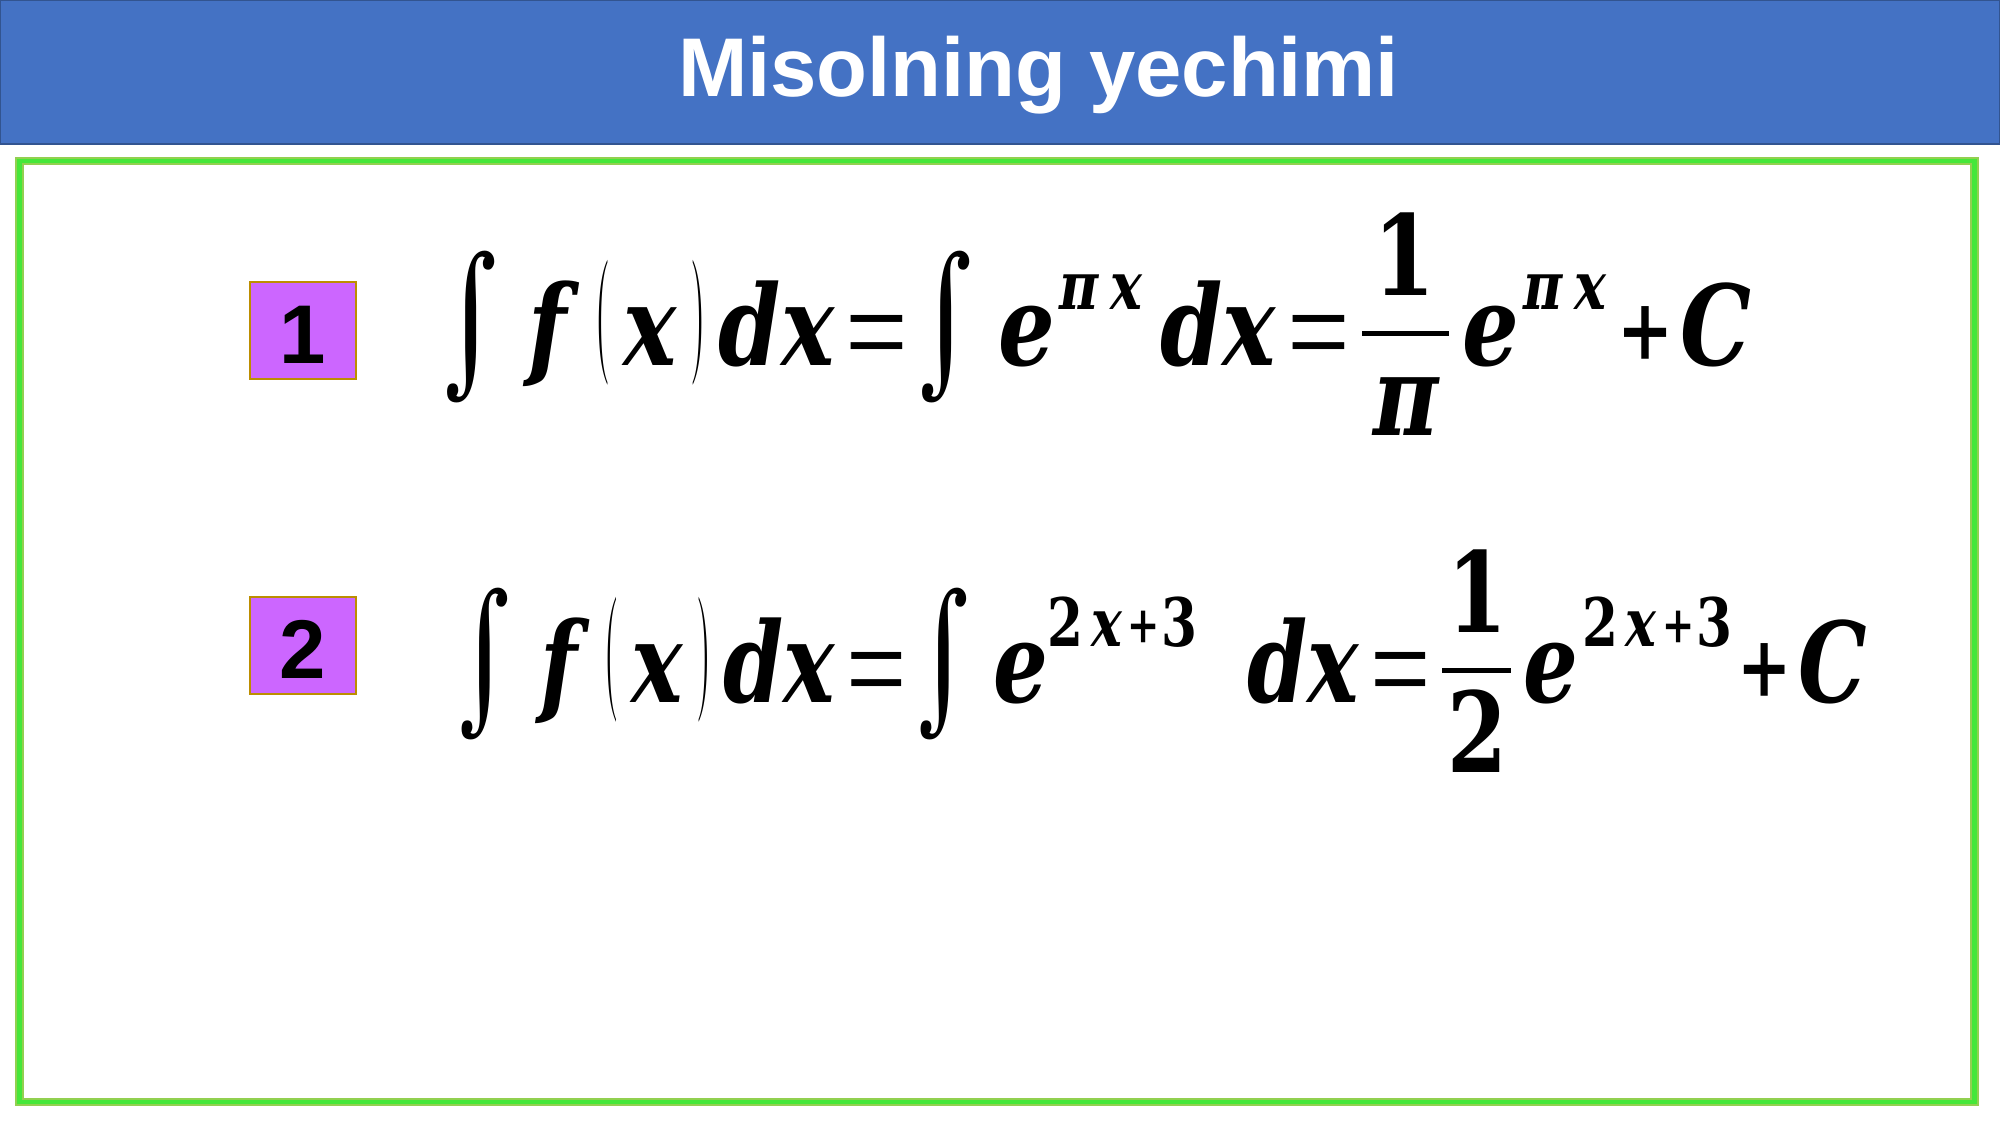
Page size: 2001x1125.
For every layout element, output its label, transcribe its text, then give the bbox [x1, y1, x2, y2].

text_box 2 [249, 596, 357, 695]
text_box 1 [249, 281, 357, 380]
text_box [15, 157, 1979, 1106]
text_box Misolning yechimi [663, 5, 1415, 121]
text_box [0, 0, 2000, 145]
